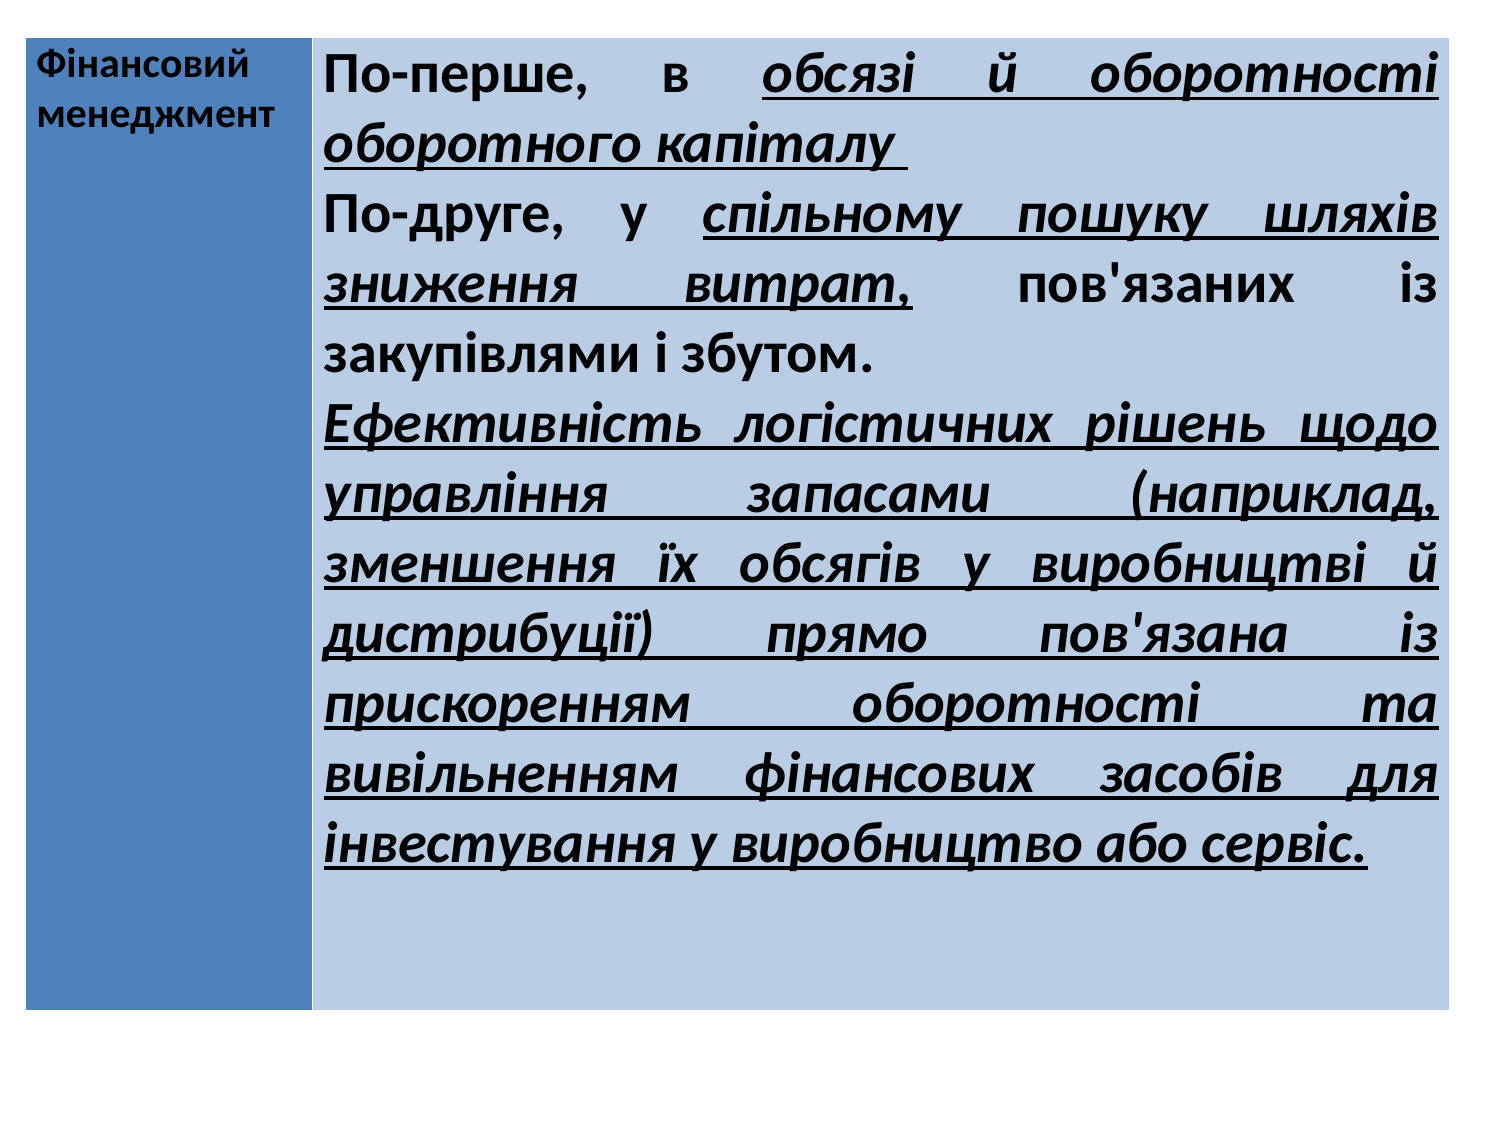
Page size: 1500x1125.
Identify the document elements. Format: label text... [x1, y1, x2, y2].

table_header Фінансовий менеджмент [26, 38, 312, 1010]
table_header По-перше, в обсязі й оборотності оборотного капіталу По-друге, у спільному пошуку шляхів зниження витрат, пов'язаних із закупівлями і збутом. Ефективність логістичних рішень щодо управління запасами (наприклад, зменшення їх обсягів у виробництві й дистрибуції) прямо пов'язана із прискоренням оборотності та вивільненням фінансових засобів для інвестування у виробництво або сервіс. [313, 38, 1449, 1010]
